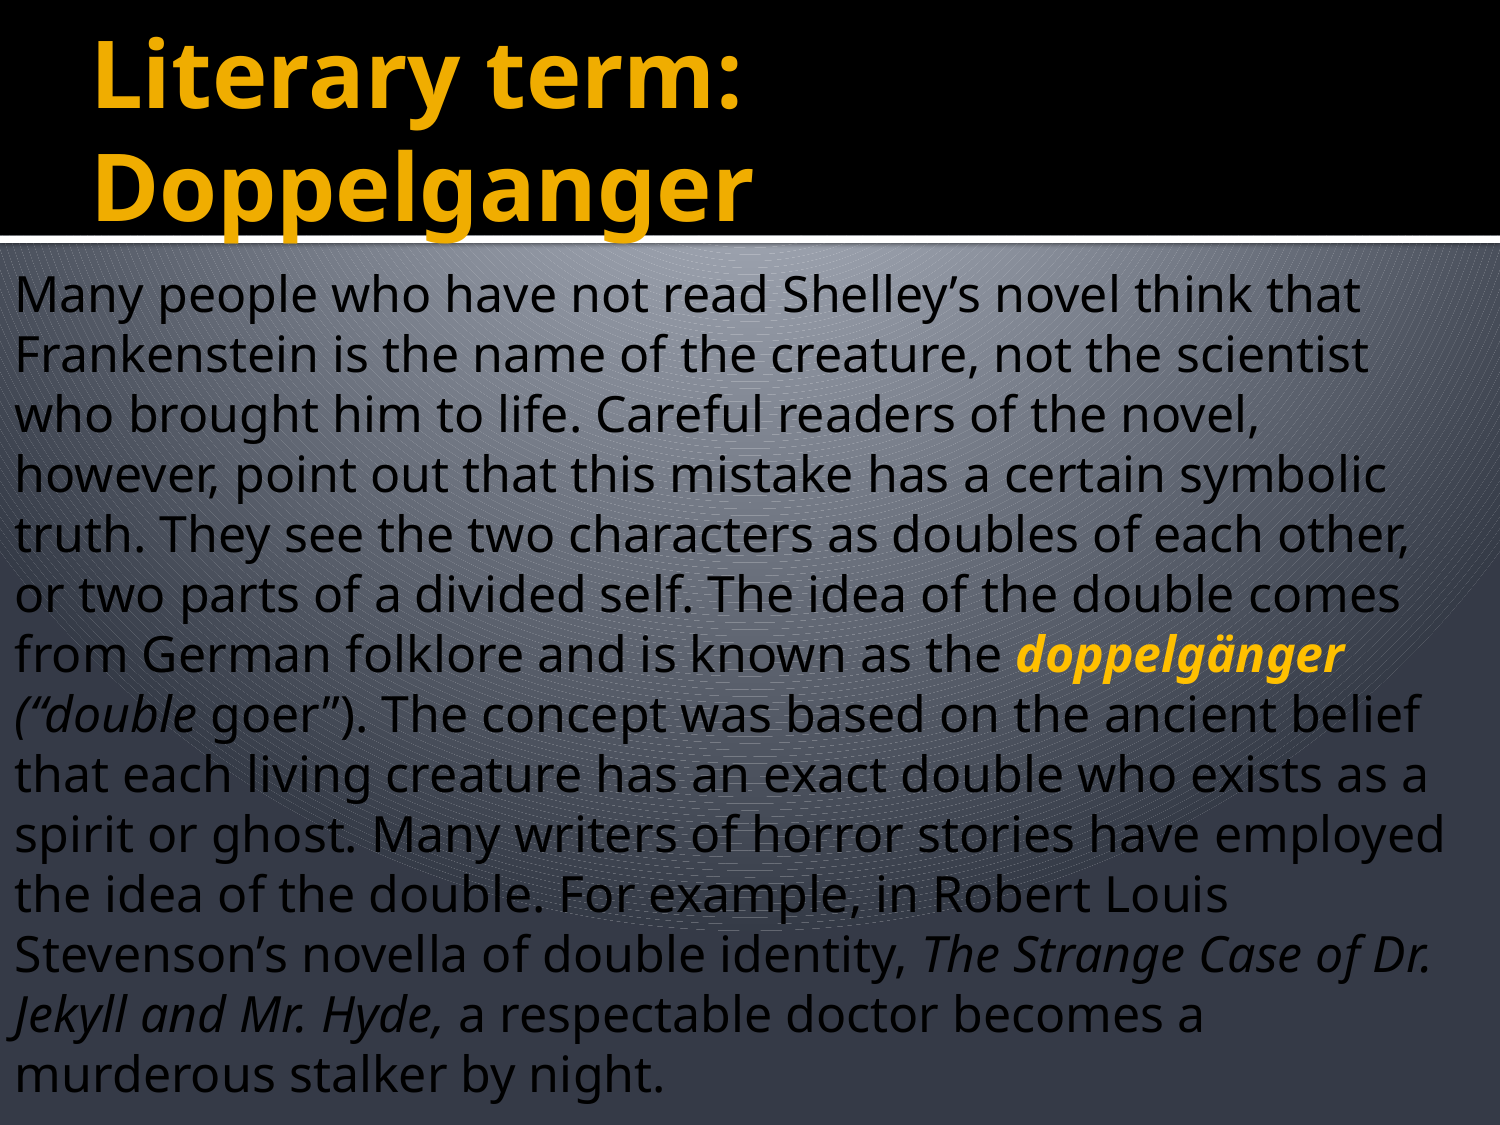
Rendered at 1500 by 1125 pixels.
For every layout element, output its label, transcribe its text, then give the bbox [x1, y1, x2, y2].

title Literary term: Doppelganger [75, 24, 1425, 231]
text_box Many people who have not read Shelley’s novel think that Frankenstein is the name of the creature, not the scientist who brought him to life. Careful readers of the novel, however, point out that this mistake has a certain symbolic truth. They see the two characters as doubles of each other, or two parts of a divided self. The idea of the double comes from German folklore and is known as the doppelgänger (“double goer”). The concept was based on the ancient belief that each living creature has an exact double who exists as a spirit or ghost. Many writers of horror stories have employed the idea of the double. For example, in Robert Louis Stevenson’s novella of double identity, The Strange Case of Dr. Jekyll and Mr. Hyde, a respectable doctor becomes a murderous stalker by night. [0, 255, 1471, 1111]
